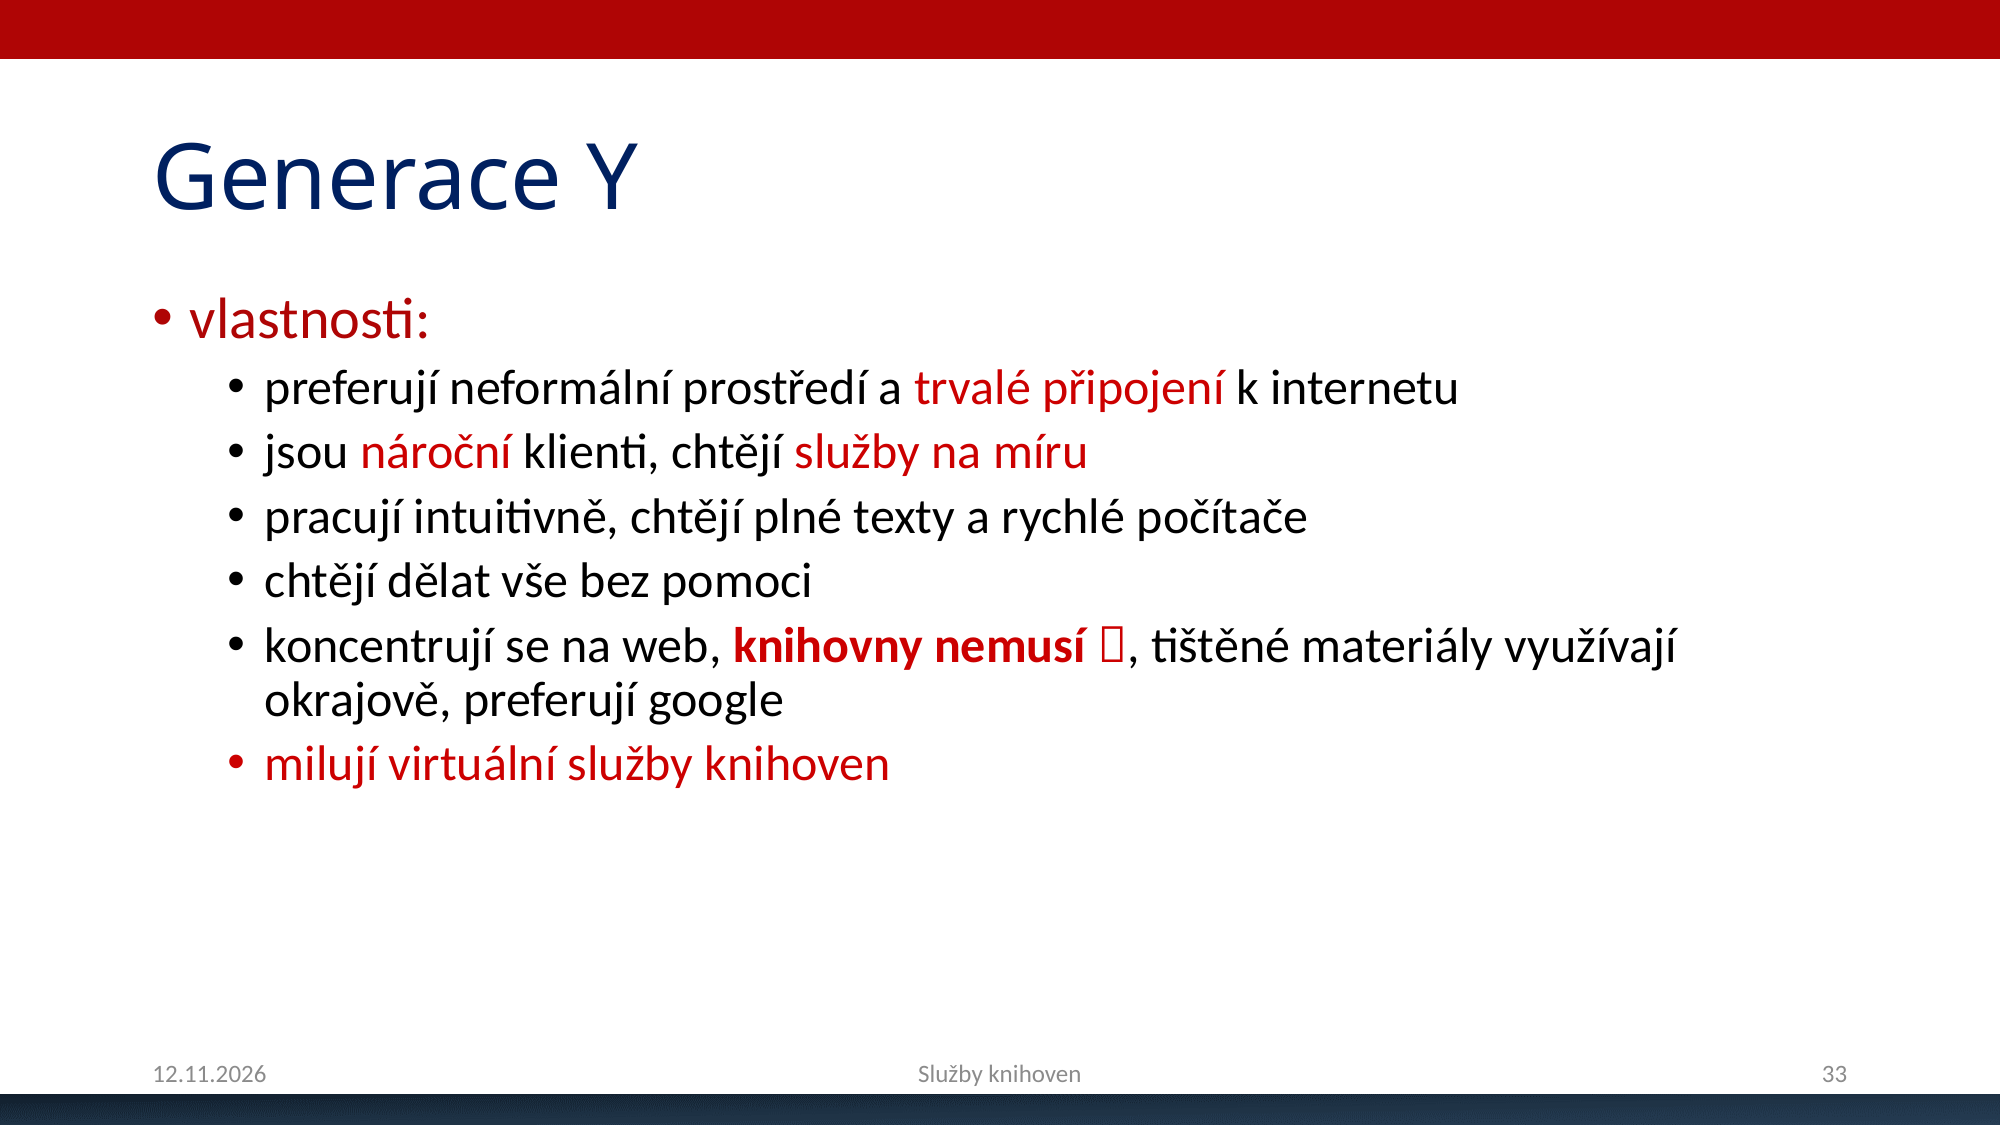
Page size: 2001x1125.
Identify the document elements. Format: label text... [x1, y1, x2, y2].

picture [0, 1094, 2000, 1125]
list vlastnosti: preferují neformální prostředí a trvalé připojení k internetu jsou nároční klienti, chtějí služby na míru pracují intuitivně, chtějí plné texty a rychlé počítače chtějí dělat vše bez pomoci koncentrují se na web, knihovny nemusí , tištěné materiály využívají okrajově, preferují google milují virtuální služby knihoven [137, 280, 1717, 907]
picture [0, 0, 2000, 59]
slide_number 33 [1412, 1042, 1863, 1094]
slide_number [137, 1042, 588, 1094]
footer Služby knihoven [662, 1042, 1338, 1094]
title Generace Y [137, 59, 1863, 278]
